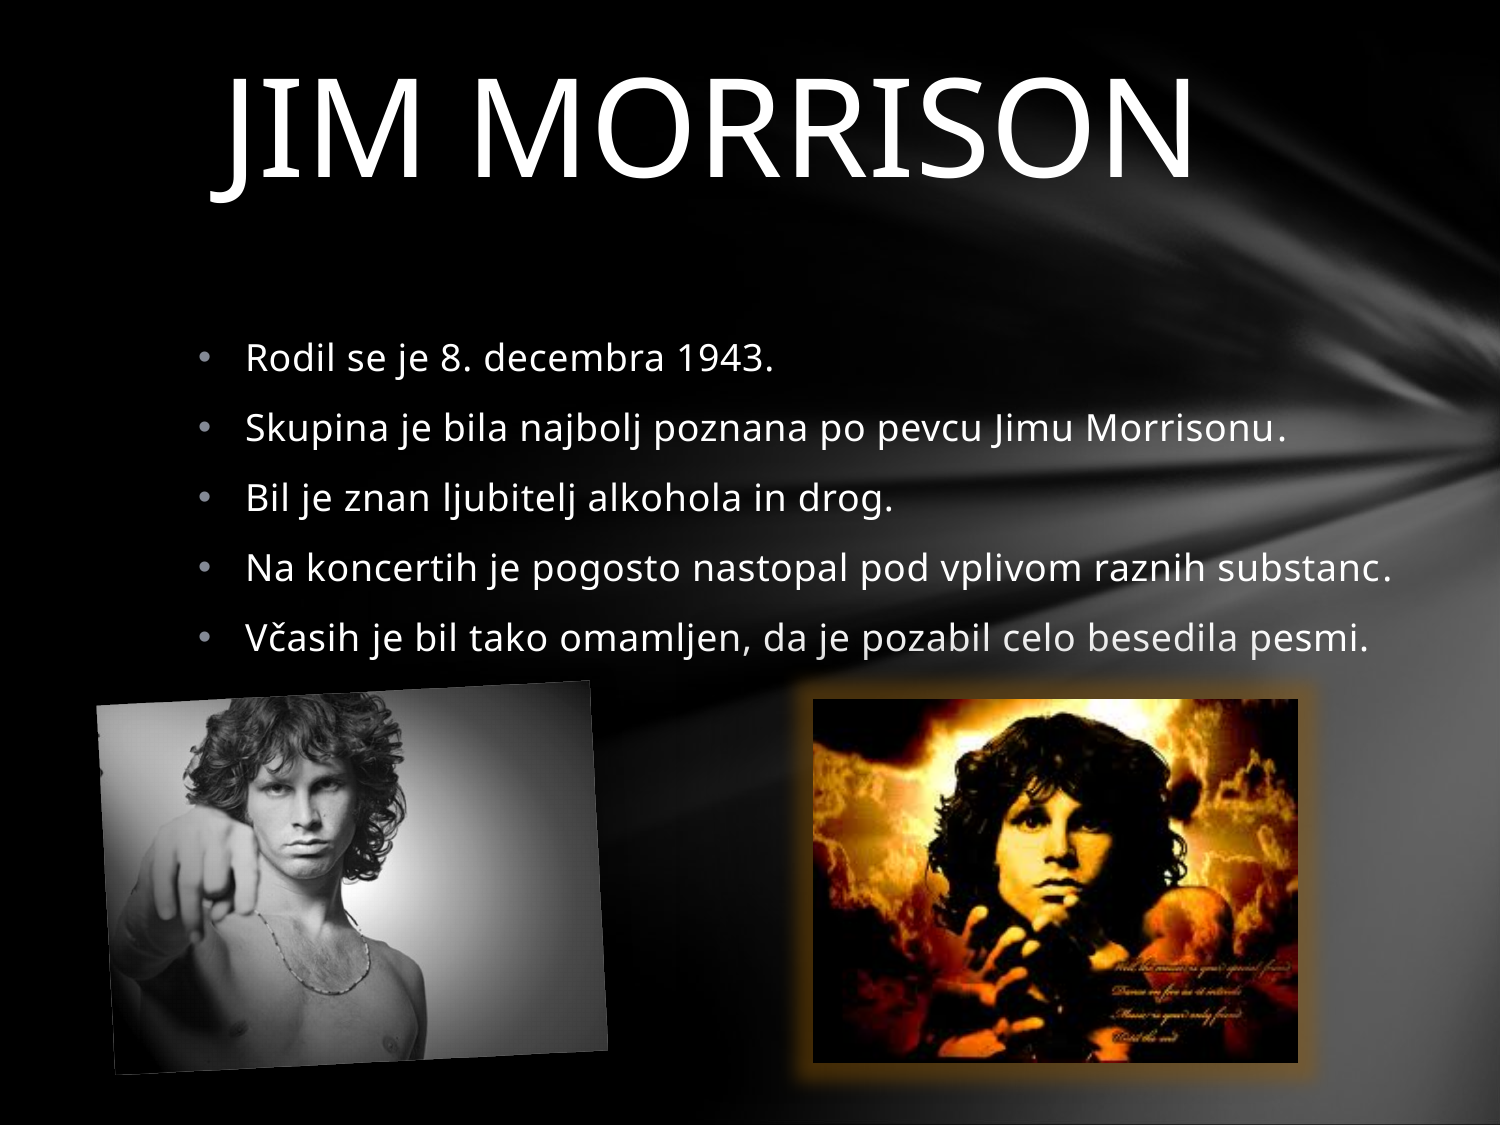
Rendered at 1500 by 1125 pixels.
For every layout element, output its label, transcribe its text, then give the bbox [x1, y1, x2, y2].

list Rodil se je 8. decembra 1943. Skupina je bila najbolj poznana po pevcu Jimu Morrisonu. Bil je znan ljubitelj alkohola in drog. Na koncertih je pogosto nastopal pod vplivom raznih substanc. Včasih je bil tako omamljen, da je pozabil celo besedila pesmi. [183, 326, 1443, 1102]
text_box JIM MORRISON [206, 0, 1294, 213]
picture [0, 0, 1500, 1125]
